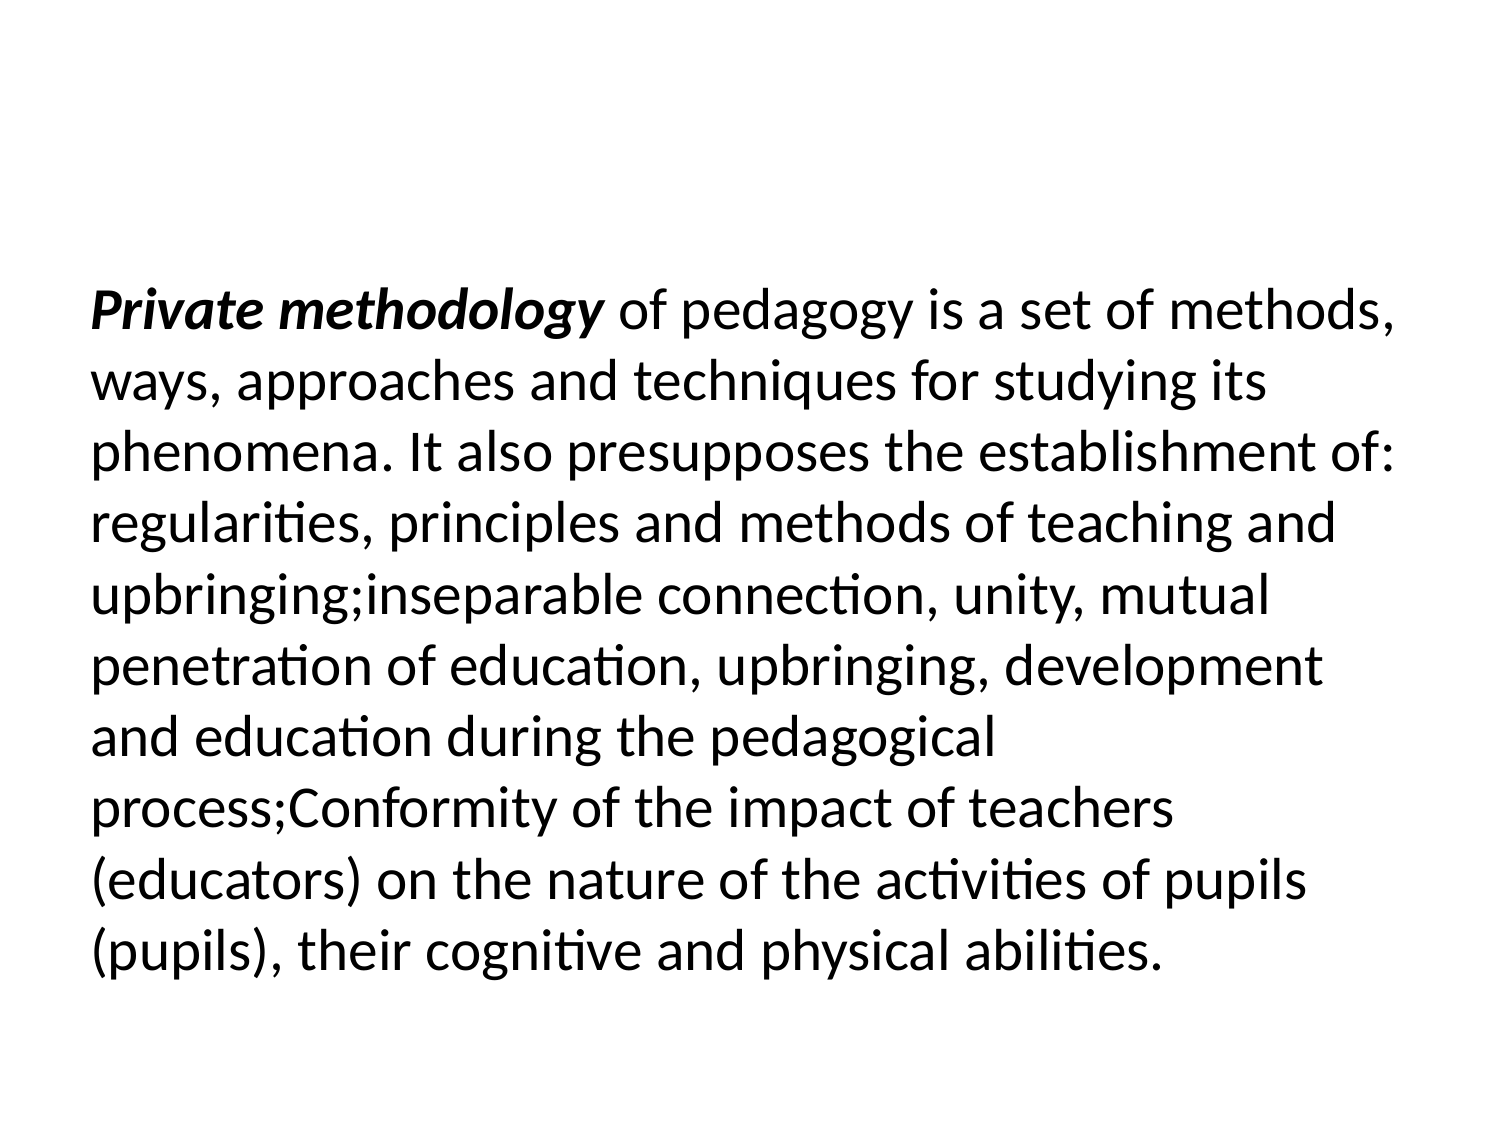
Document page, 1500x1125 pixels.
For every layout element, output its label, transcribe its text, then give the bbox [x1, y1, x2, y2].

list Private methodology of pedagogy is a set of methods, ways, approaches and techniques for studying its phenomena. It also presupposes the establishment of: regularities, principles and methods of teaching and upbringing;inseparable connection, unity, mutual penetration of education, upbringing, development and education during the pedagogical process;Conformity of the impact of teachers (educators) on the nature of the activities of pupils (pupils), their cognitive and physical abilities. [75, 262, 1425, 1005]
